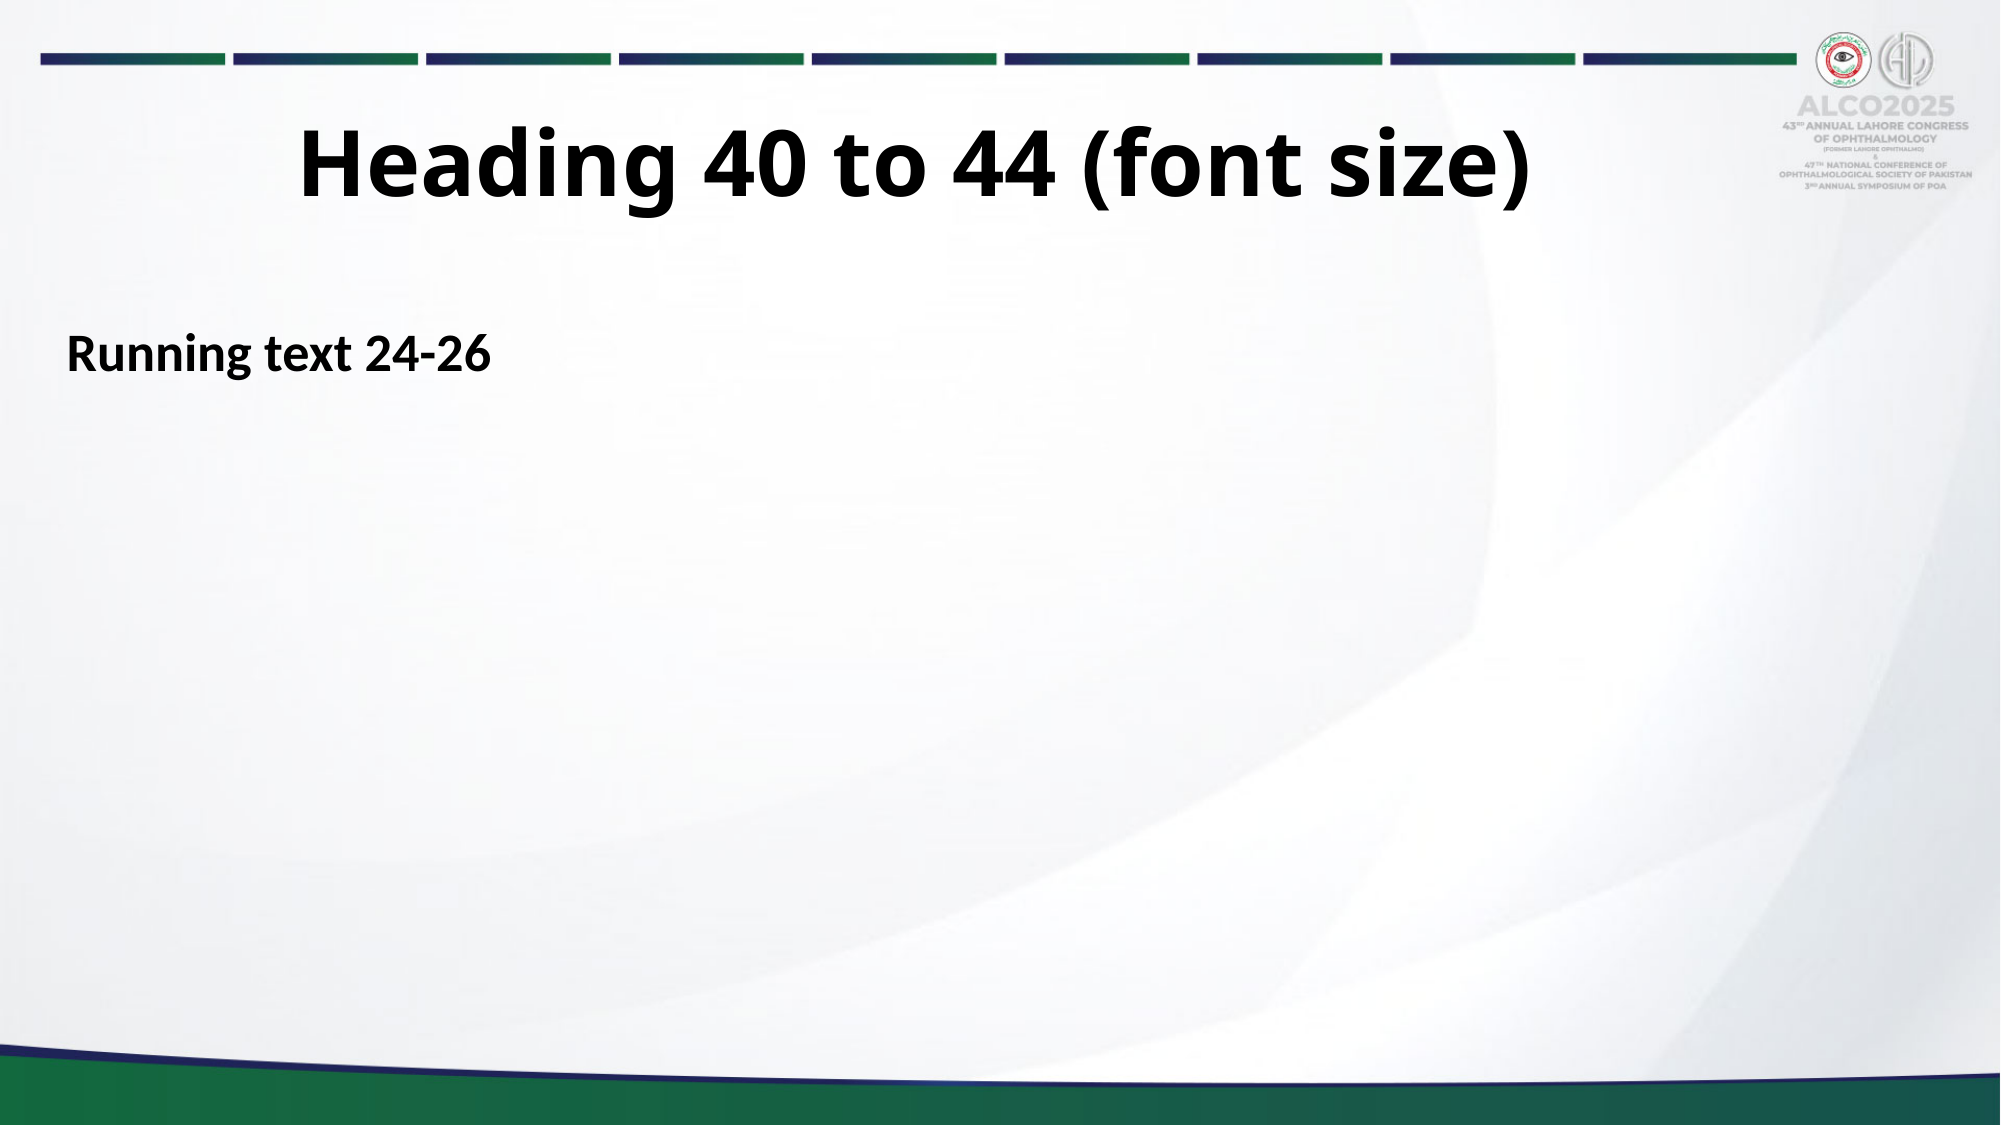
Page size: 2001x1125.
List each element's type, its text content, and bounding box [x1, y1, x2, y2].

text_box Heading 40 to 44 (font size) [51, 93, 1777, 225]
text_box Running text 24-26 [51, 317, 1777, 1032]
picture [0, 0, 2001, 1125]
